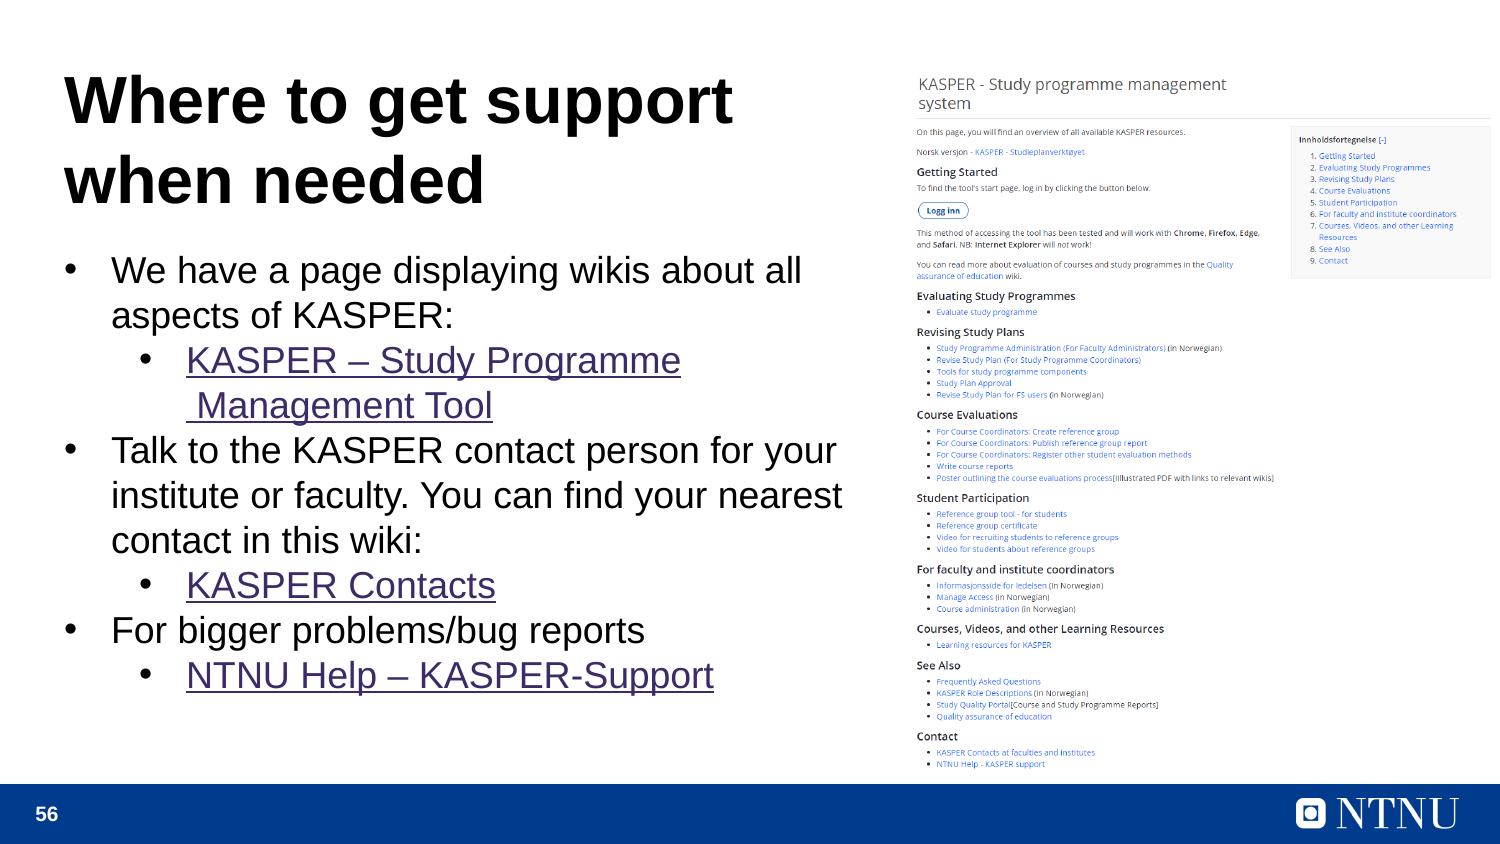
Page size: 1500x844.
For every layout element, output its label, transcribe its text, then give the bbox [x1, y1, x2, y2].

title Where to get support when needed [49, 48, 909, 146]
picture [0, 784, 1500, 844]
picture [908, 72, 1500, 775]
text_box We have a page displaying wikis about all aspects of KASPER: KASPER – Study Programme Management Tool Talk to the KASPER contact person for your institute or faculty. You can find your nearest contact in this wiki: KASPER Contacts For bigger problems/bug reports NTNU Help – KASPER-Support [49, 238, 903, 704]
